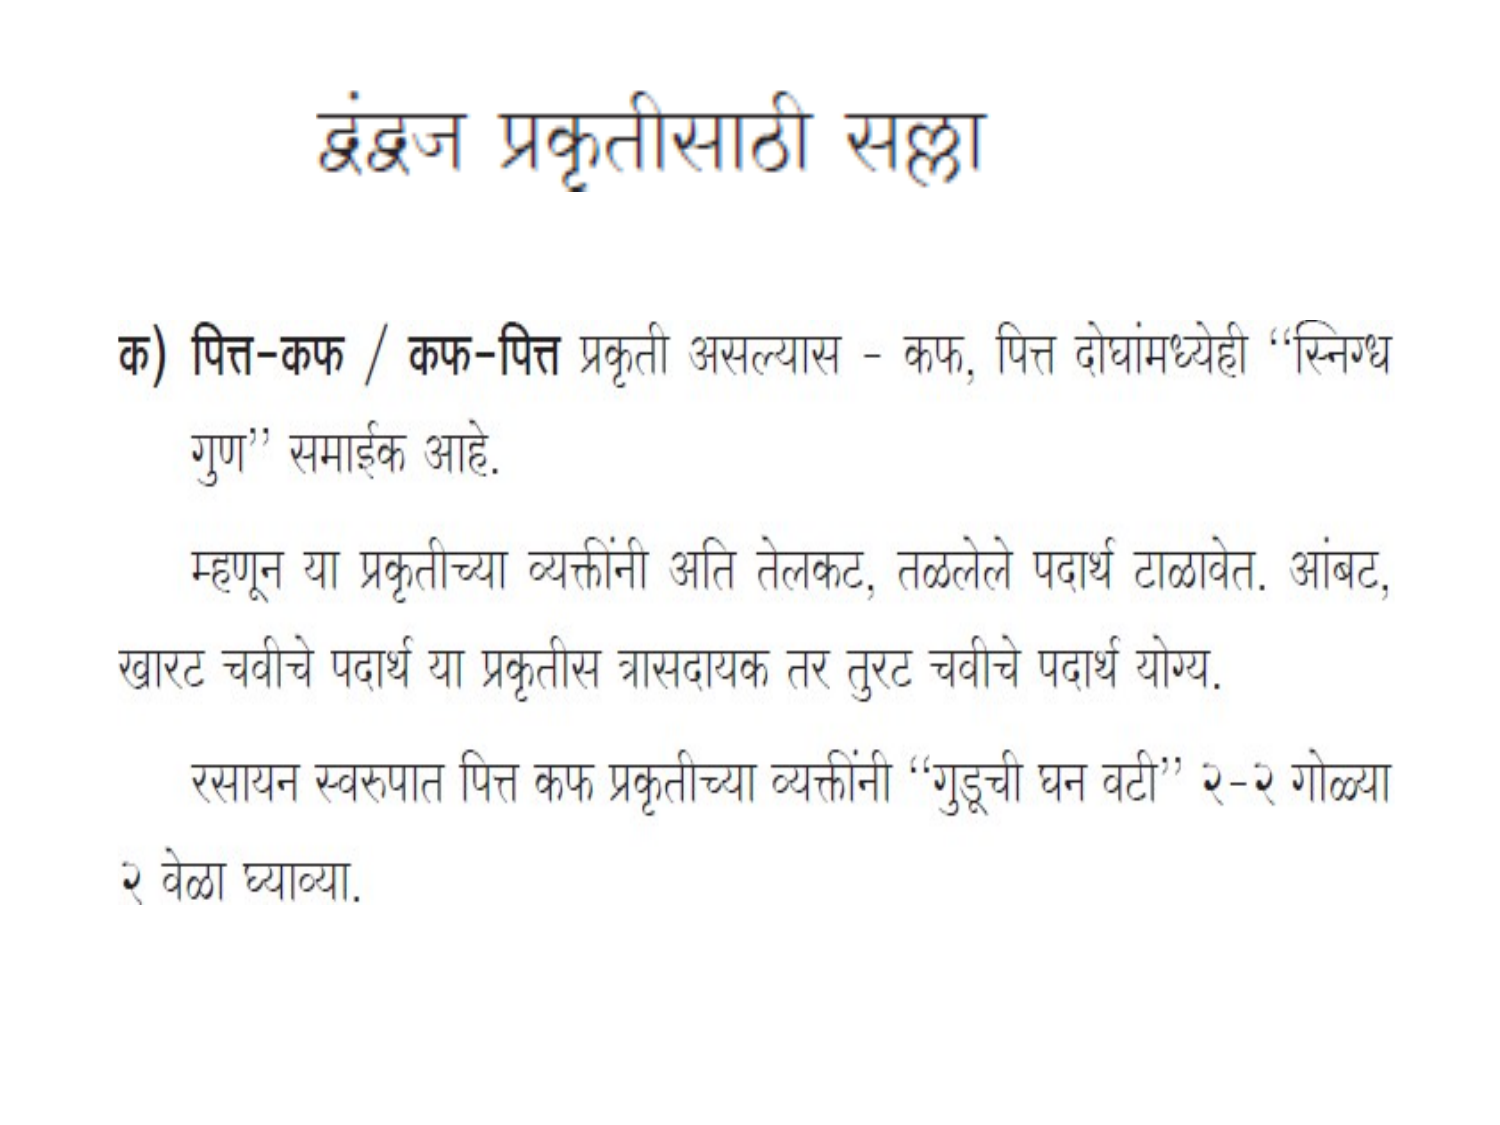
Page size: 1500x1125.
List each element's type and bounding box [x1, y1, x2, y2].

text_box [315, 90, 992, 192]
text_box [117, 320, 1395, 905]
